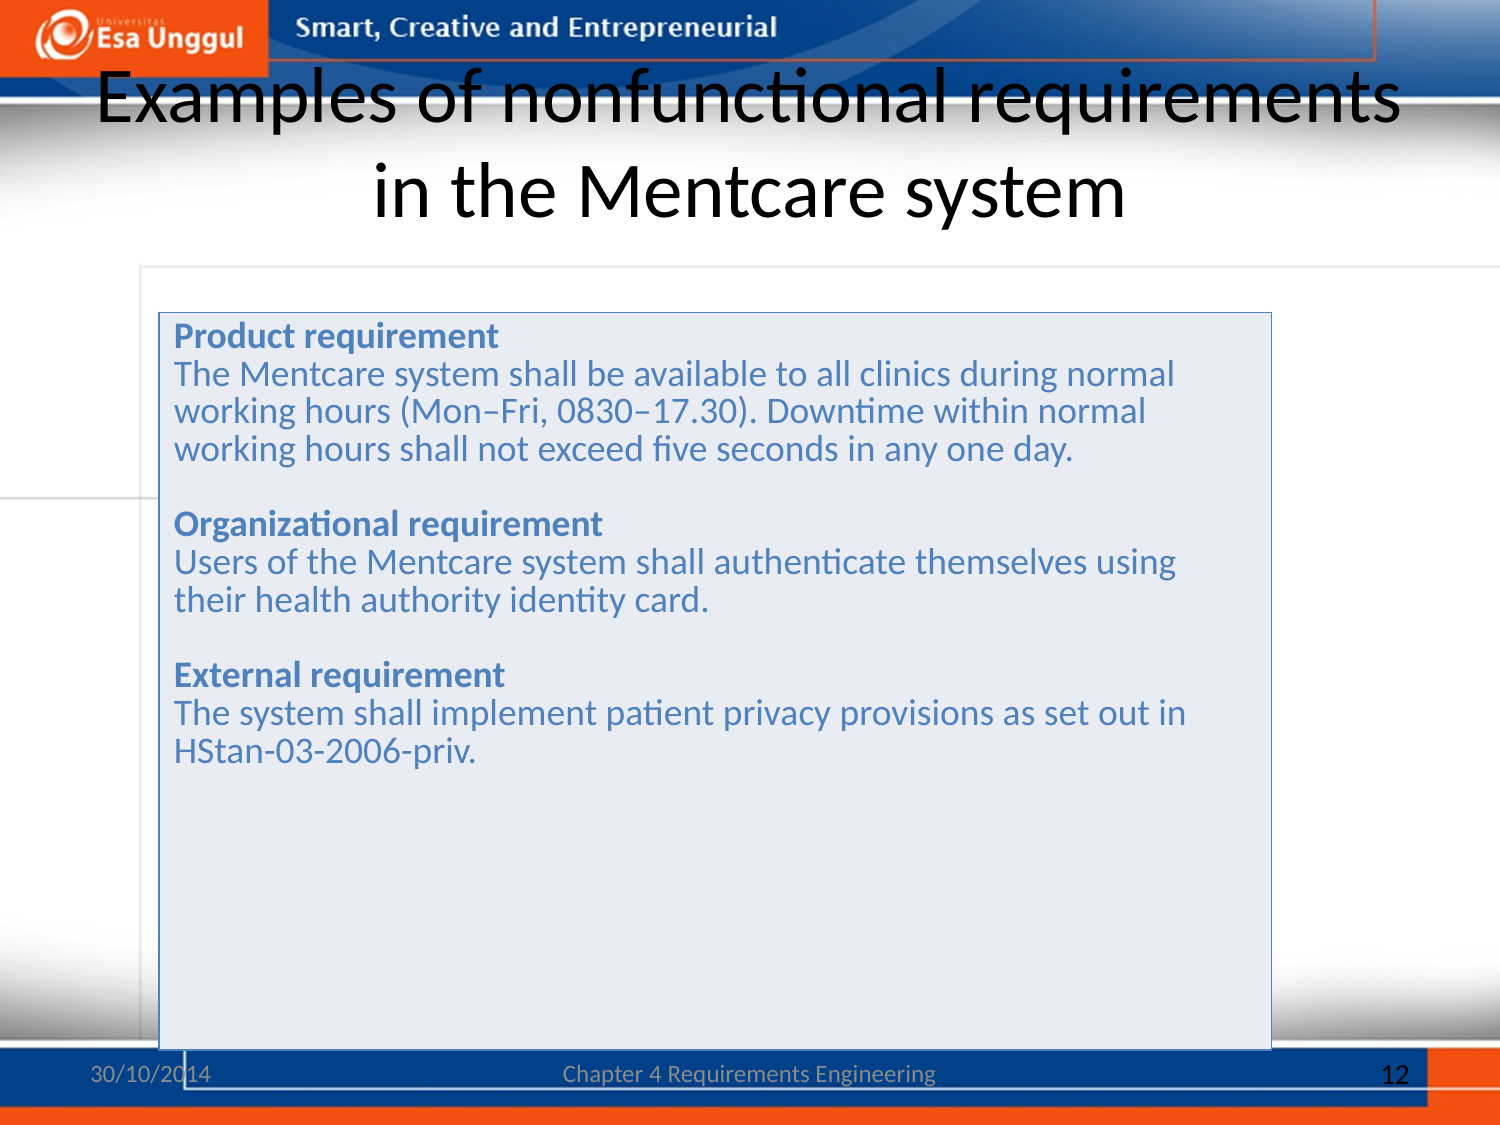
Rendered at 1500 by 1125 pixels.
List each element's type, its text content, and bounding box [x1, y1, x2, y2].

title Examples of nonfunctional requirements in the Mentcare system [75, 45, 1425, 233]
slide_number 12 [1074, 1042, 1425, 1103]
table_header Product requirement The Mentcare system shall be available to all clinics during normal working hours (Mon–Fri, 0830–17.30). Downtime within normal working hours shall not exceed five seconds in any one day. Organizational requirement Users of the Mentcare system shall authenticate themselves using their health authority identity card. External requirement The system shall implement patient privacy provisions as set out in HStan-03-2006-priv. [160, 313, 1271, 1049]
picture [0, 0, 1500, 1125]
footer Chapter 4 Requirements Engineering [512, 1051, 988, 1103]
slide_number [75, 1042, 425, 1103]
